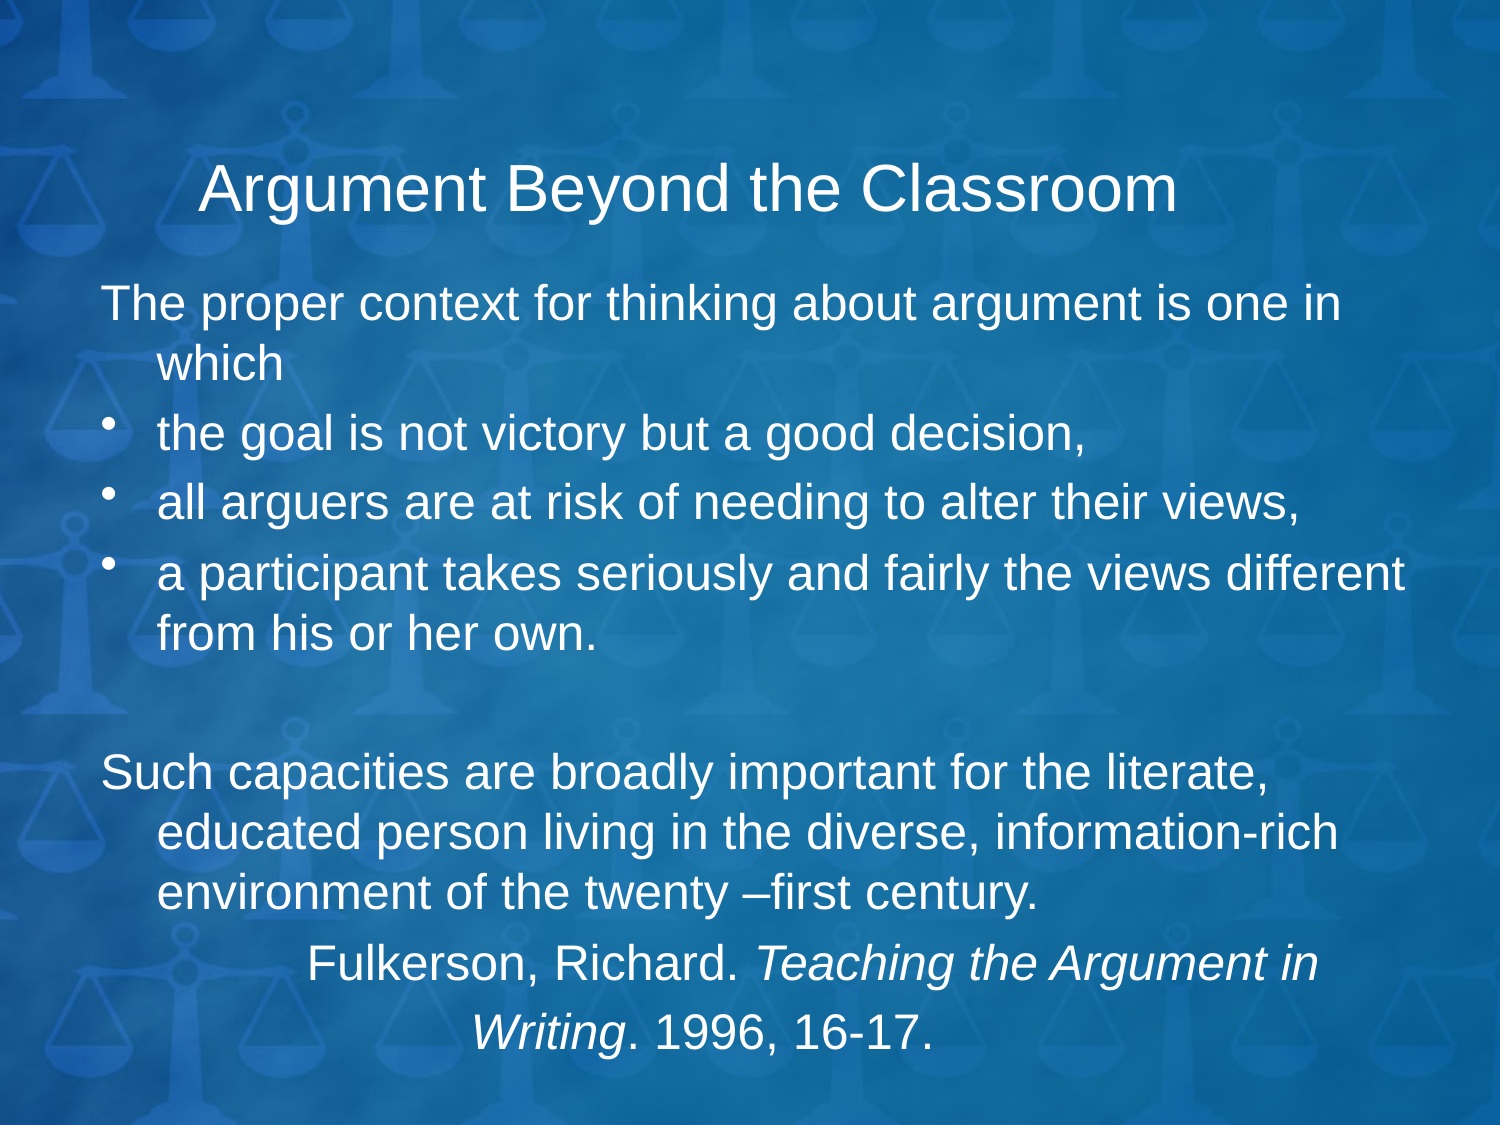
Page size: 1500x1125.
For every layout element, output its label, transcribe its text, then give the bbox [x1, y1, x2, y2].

picture [0, 0, 1500, 1125]
list The proper context for thinking about argument is one in which the goal is not victory but a good decision, all arguers are at risk of needing to alter their views, a participant takes seriously and fairly the views different from his or her own. Such capacities are broadly important for the literate, educated person living in the diverse, information-rich environment of the twenty –first century. Fulkerson, Richard. Teaching the Argument in Writing. 1996, 16-17. [85, 262, 1480, 1086]
title Argument Beyond the Classroom [183, 44, 1480, 233]
